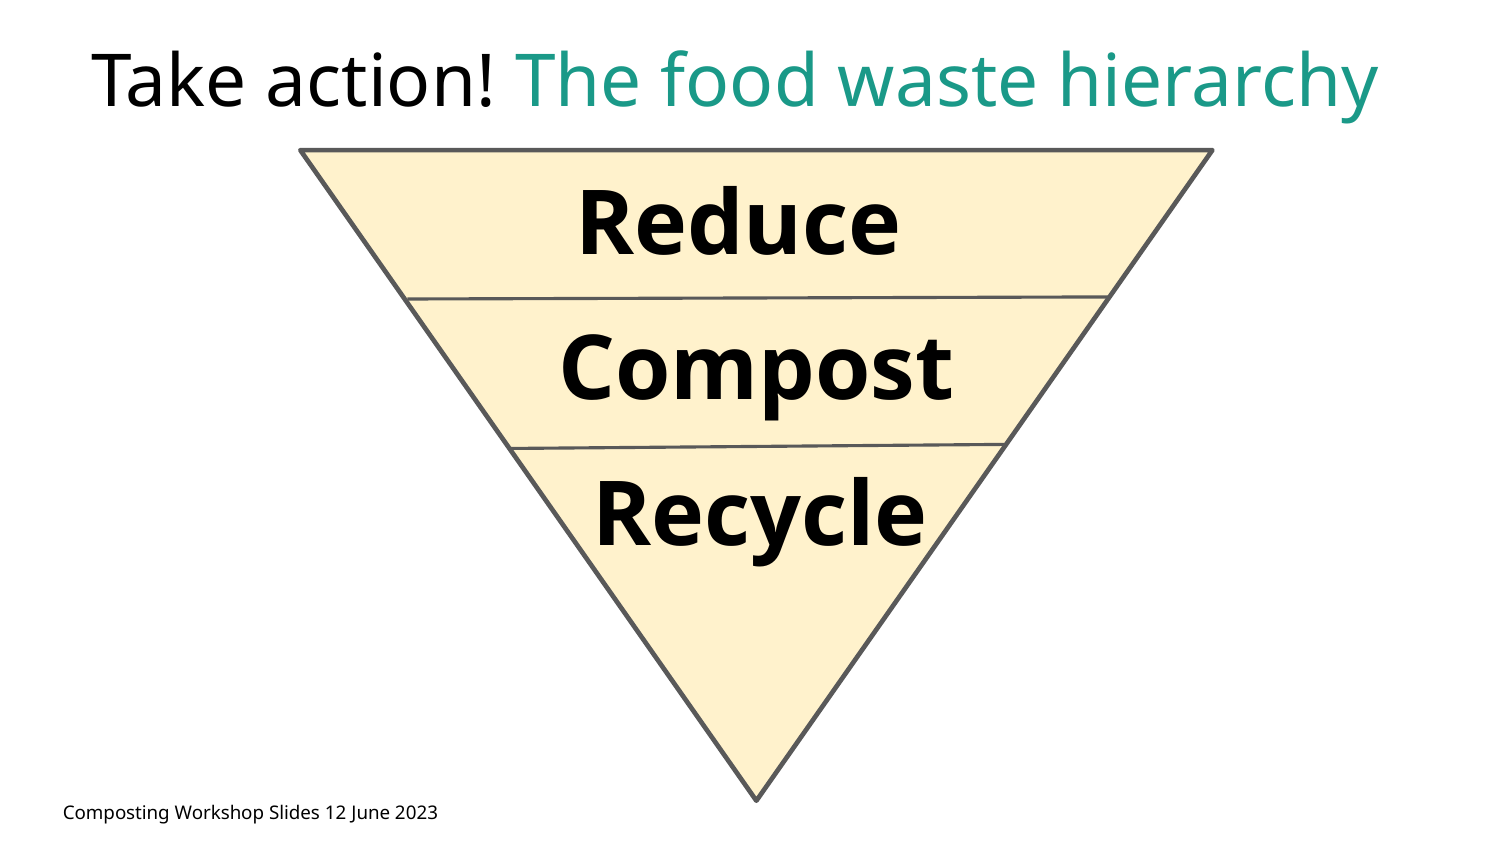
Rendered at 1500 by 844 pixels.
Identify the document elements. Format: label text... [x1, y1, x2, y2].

text_box Reduce [308, 150, 1192, 438]
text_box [509, 444, 1006, 449]
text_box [407, 296, 1109, 300]
title Take action! The food waste hierarchy [14, 21, 1475, 134]
text_box Composting Workshop Slides 12 June 2023 [47, 772, 1394, 844]
text_box Recycle [329, 440, 1213, 613]
text_box [624, 613, 888, 772]
text_box Compost [315, 295, 1198, 468]
text_box [1192, 150, 1213, 180]
text_box [300, 150, 308, 162]
